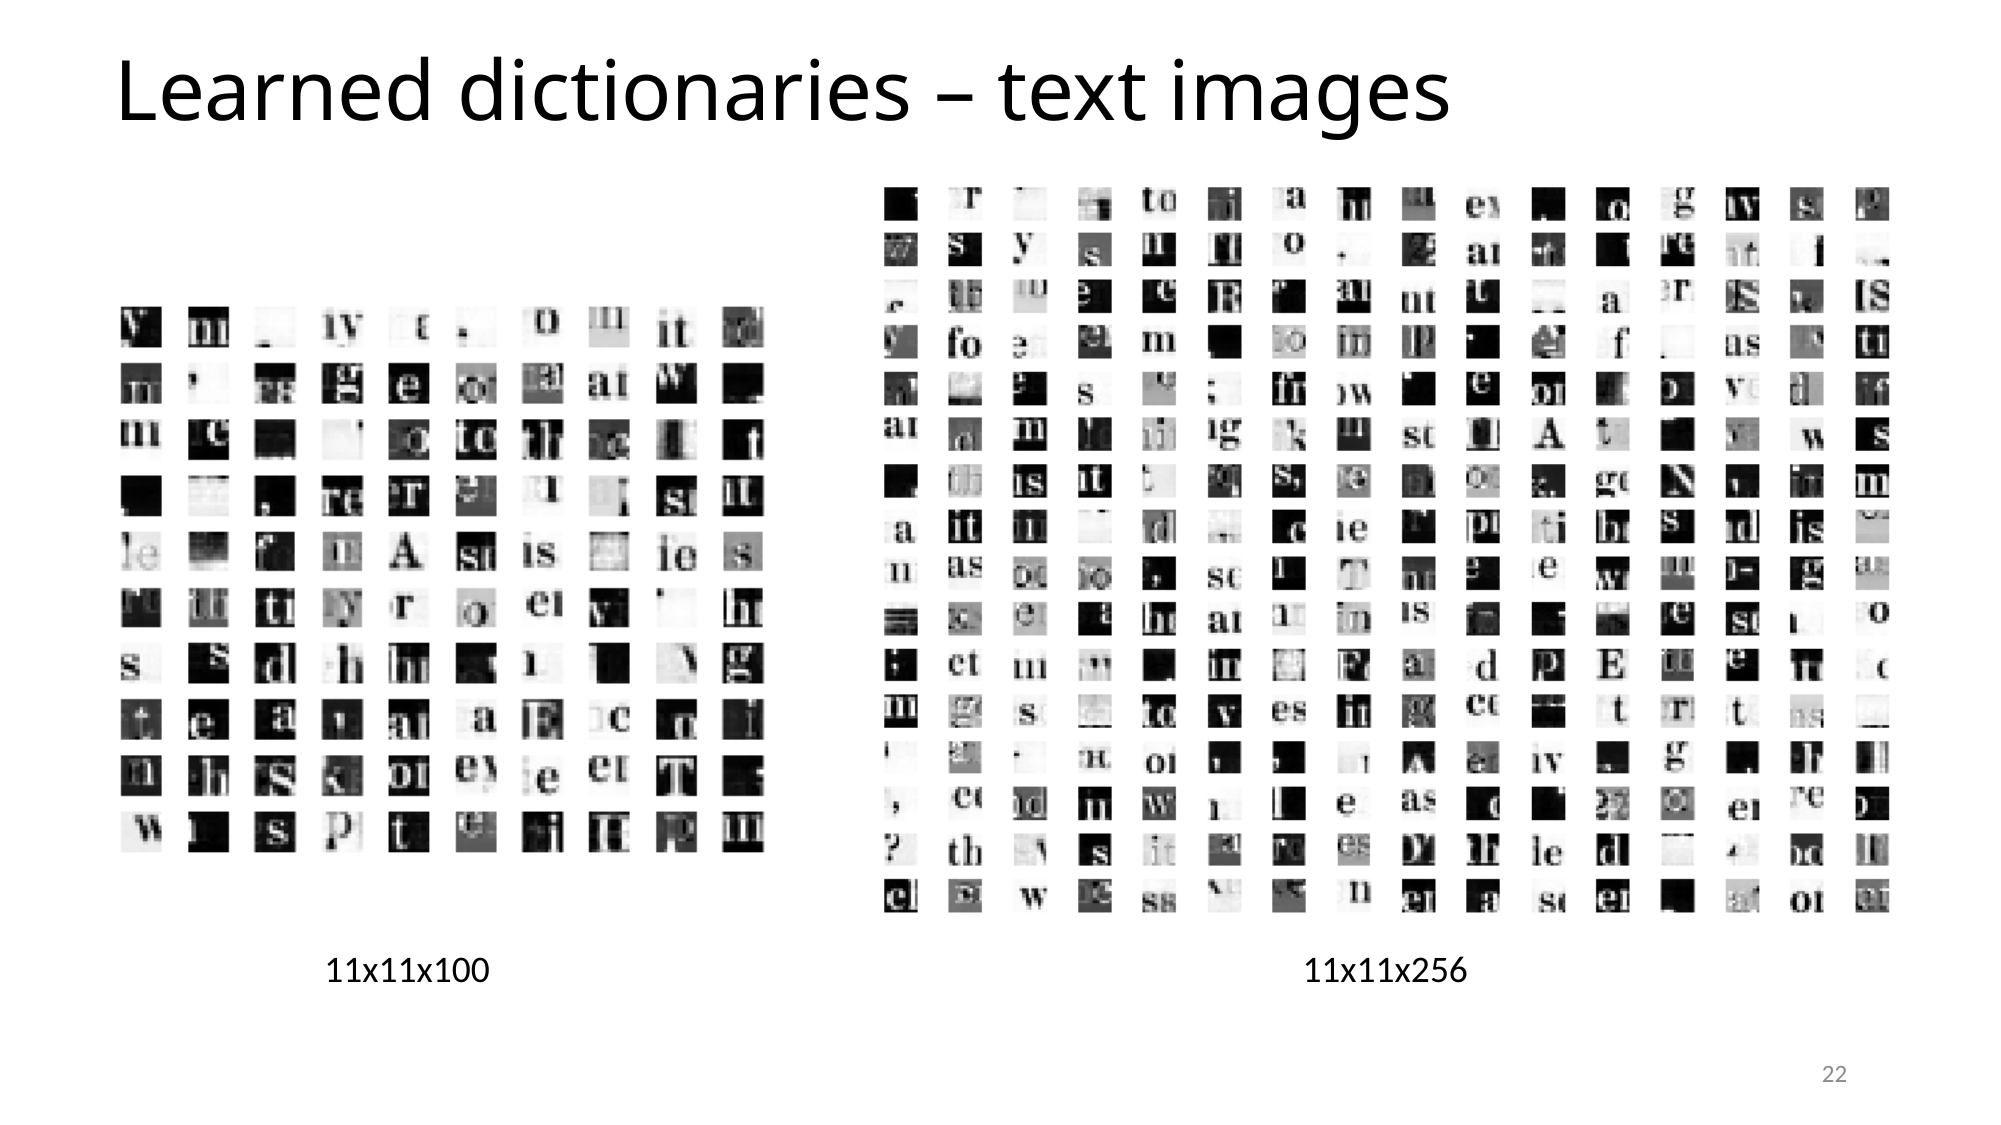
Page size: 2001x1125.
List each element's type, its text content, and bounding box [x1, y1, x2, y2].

title Learned dictionaries – text images [99, 13, 1825, 175]
slide_number 22 [1412, 1042, 1863, 1103]
picture [867, 174, 1908, 926]
text_box 11x11x100 [309, 937, 505, 998]
picture [7, 257, 849, 926]
text_box 11x11x256 [1287, 937, 1483, 998]
